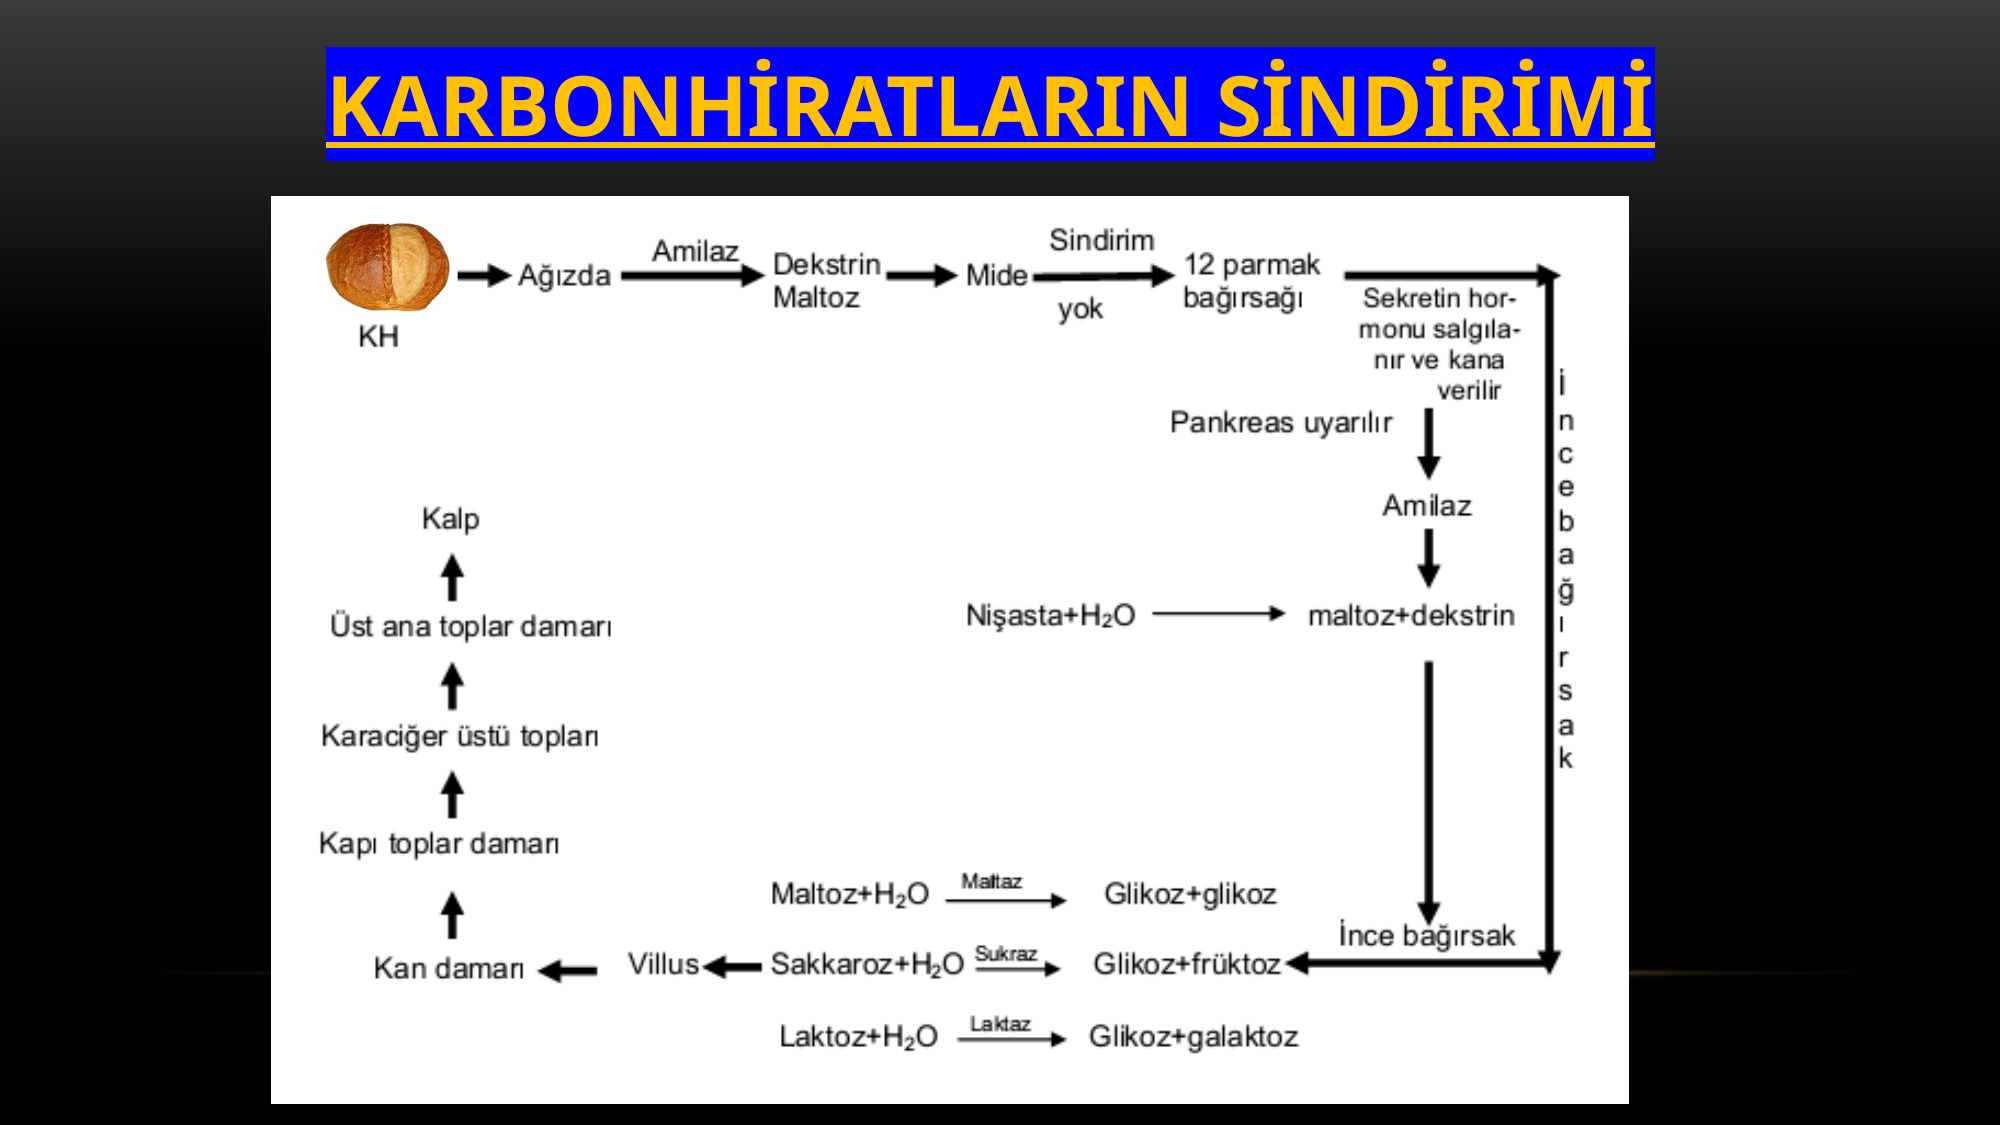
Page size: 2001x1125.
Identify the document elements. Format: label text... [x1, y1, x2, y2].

picture [0, 0, 2000, 1125]
list KARBONHİRATLARIN SİNDİRİMİ [137, 45, 1863, 1014]
